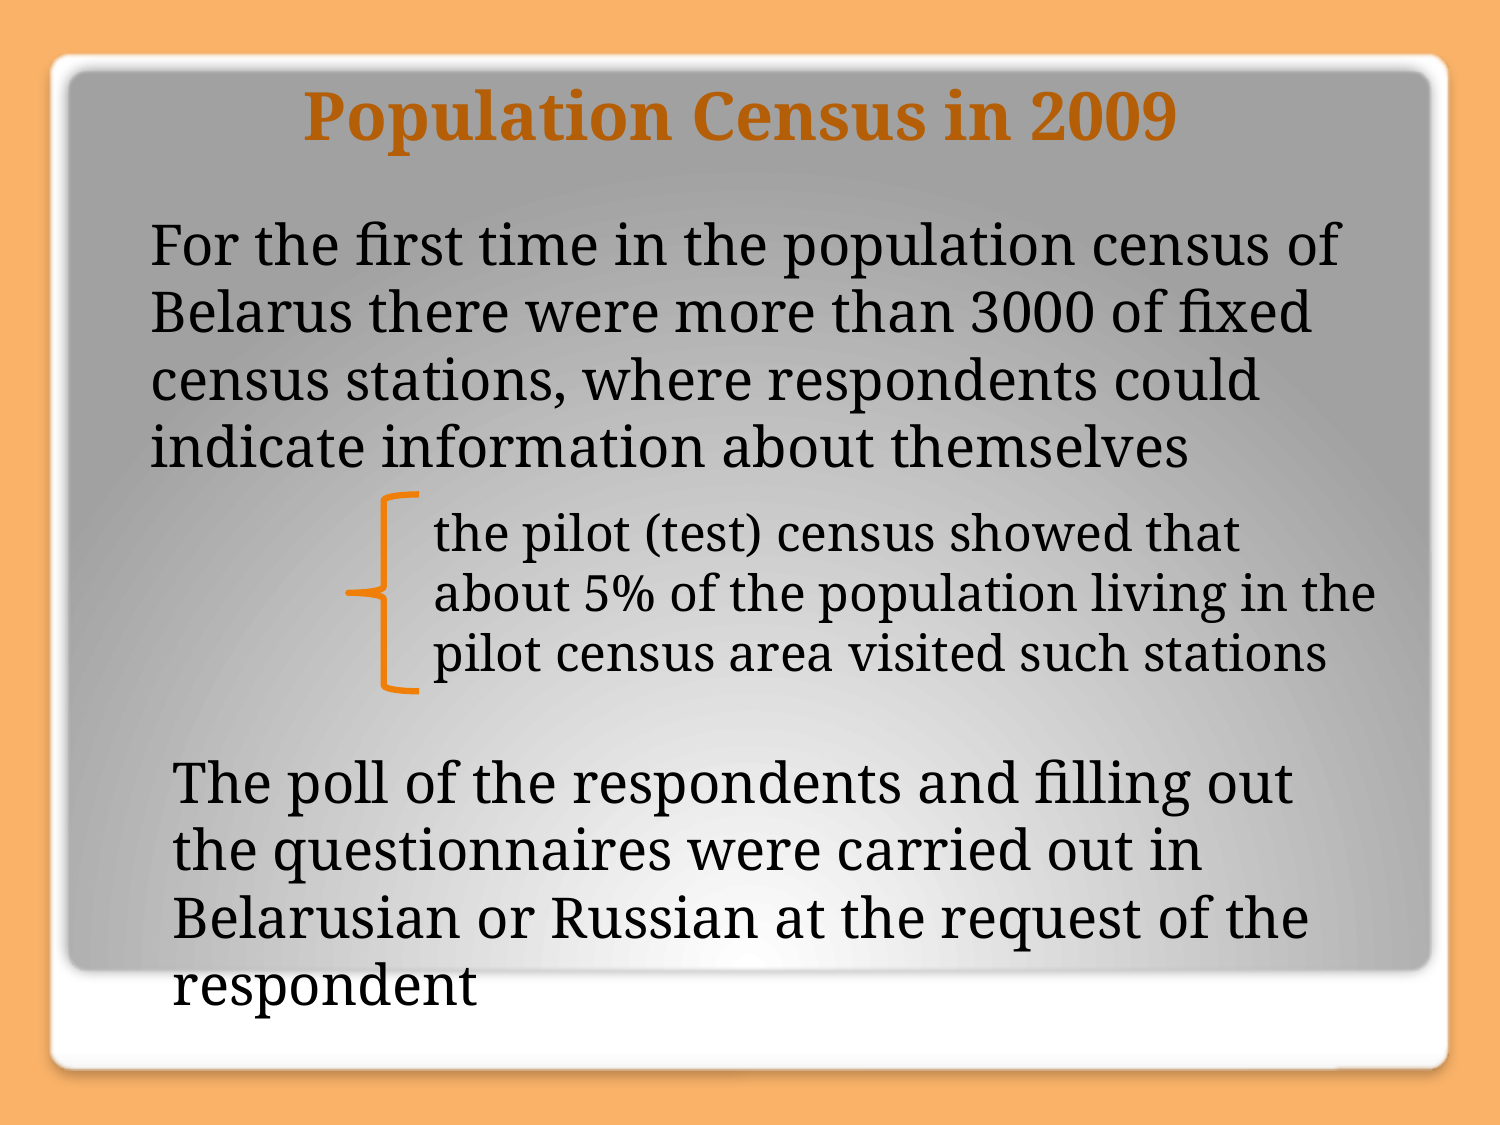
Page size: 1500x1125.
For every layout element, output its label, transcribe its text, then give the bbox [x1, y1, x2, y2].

text_box For the first time in the population census of Belarus there were more than 3000 of fixed census stations, where respondents could indicate information about themselves [135, 201, 1397, 487]
text_box the pilot (test) census showed that about 5% of the population living in the pilot census area visited such stations [420, 494, 1397, 690]
title Population Census in 2009 [70, 54, 1414, 161]
text_box [347, 493, 420, 693]
text_box The poll of the respondents and filling out the questionnaires were carried out in Belarusian or Russian at the request of the respondent [158, 739, 1397, 1025]
